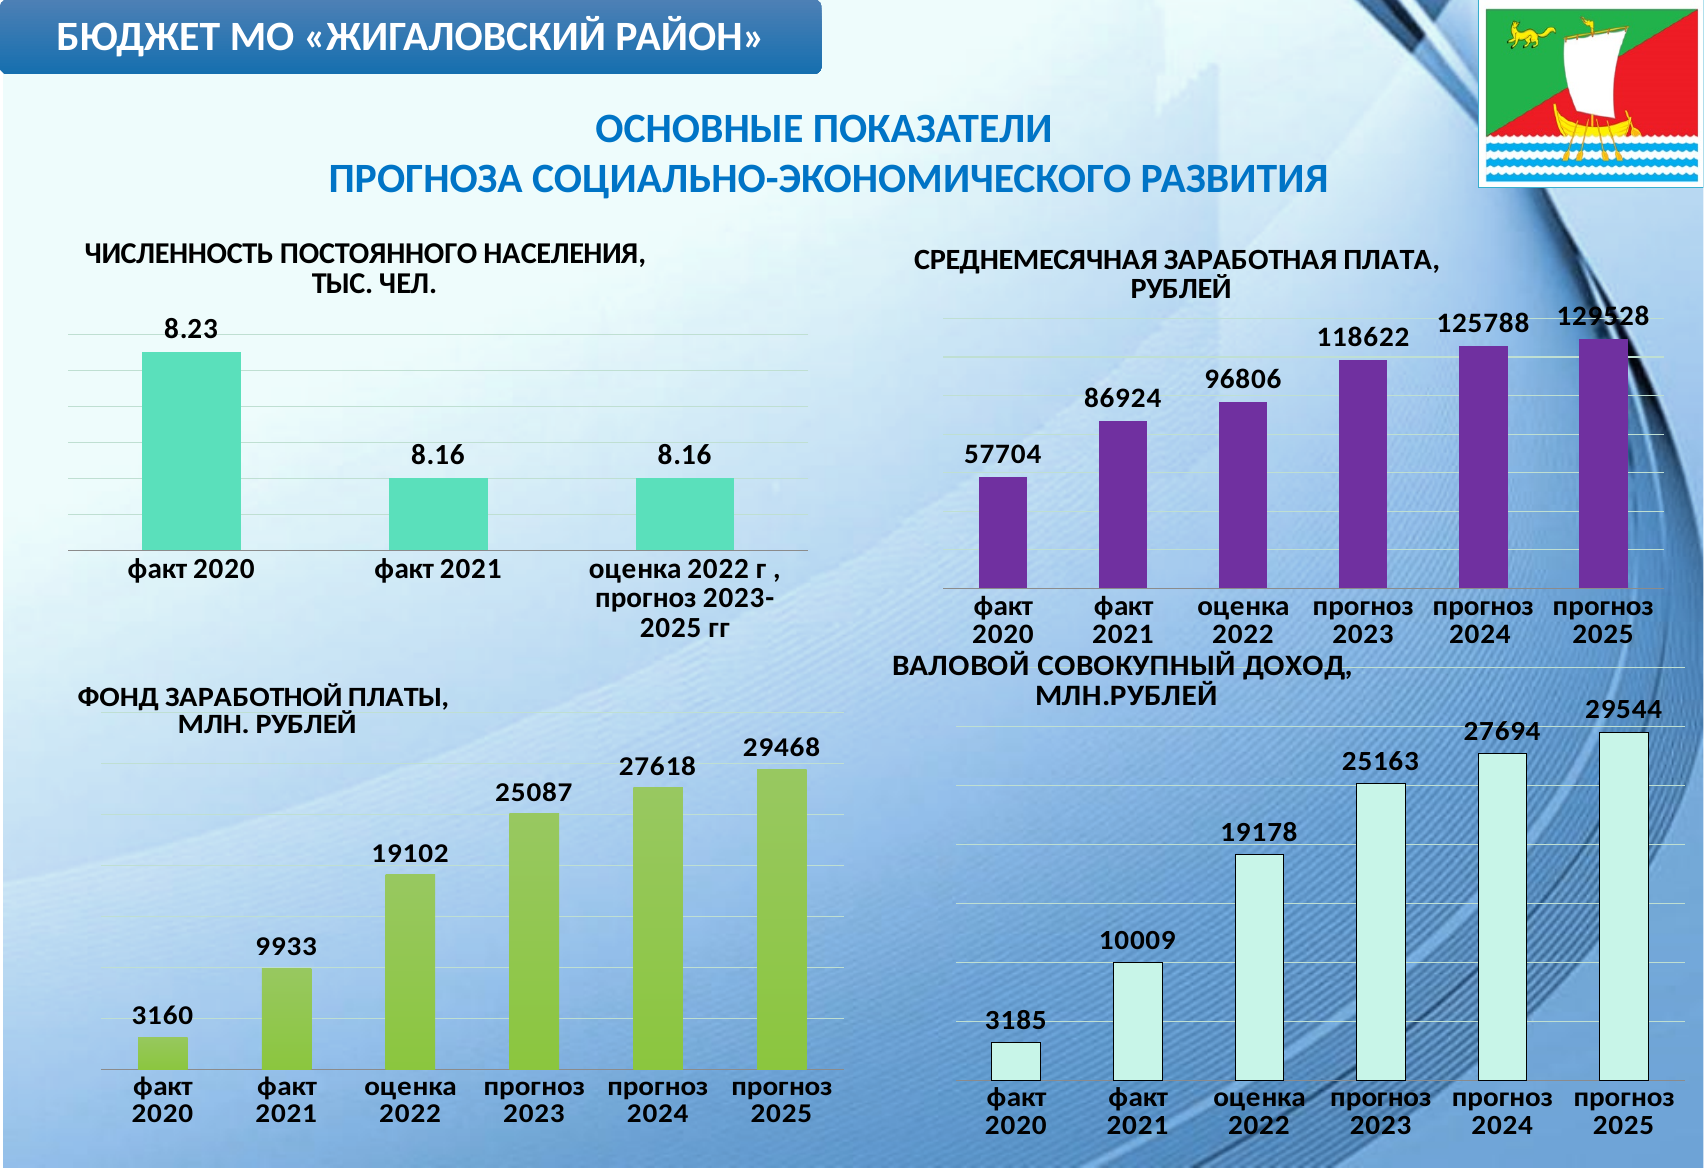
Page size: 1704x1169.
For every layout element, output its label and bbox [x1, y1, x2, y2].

chart [52, 232, 824, 654]
text_box [0, 0, 822, 74]
picture [3, 0, 1704, 1168]
chart [7, 238, 1686, 1143]
